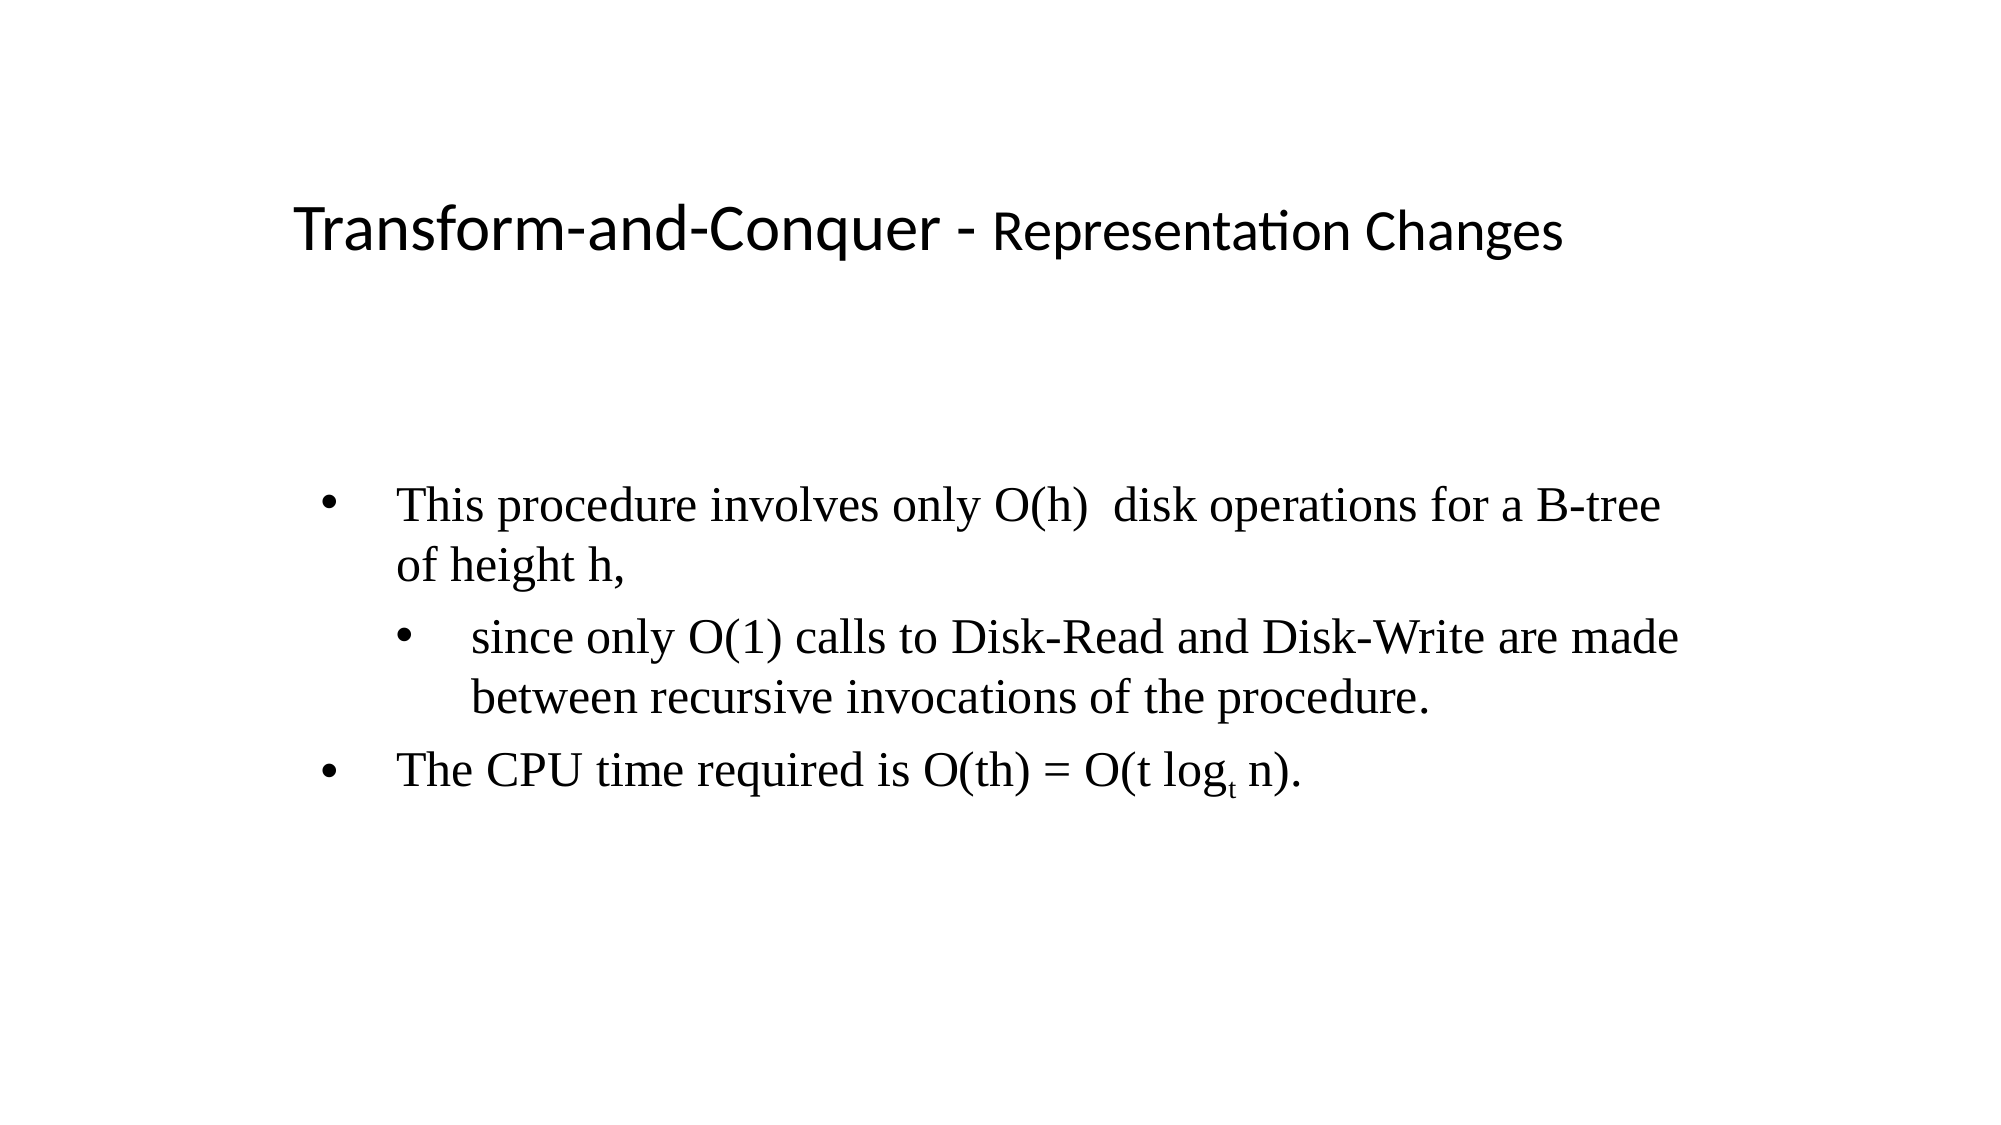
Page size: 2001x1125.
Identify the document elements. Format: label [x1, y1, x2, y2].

text_box [305, 463, 1708, 813]
text_box [278, 176, 1626, 272]
